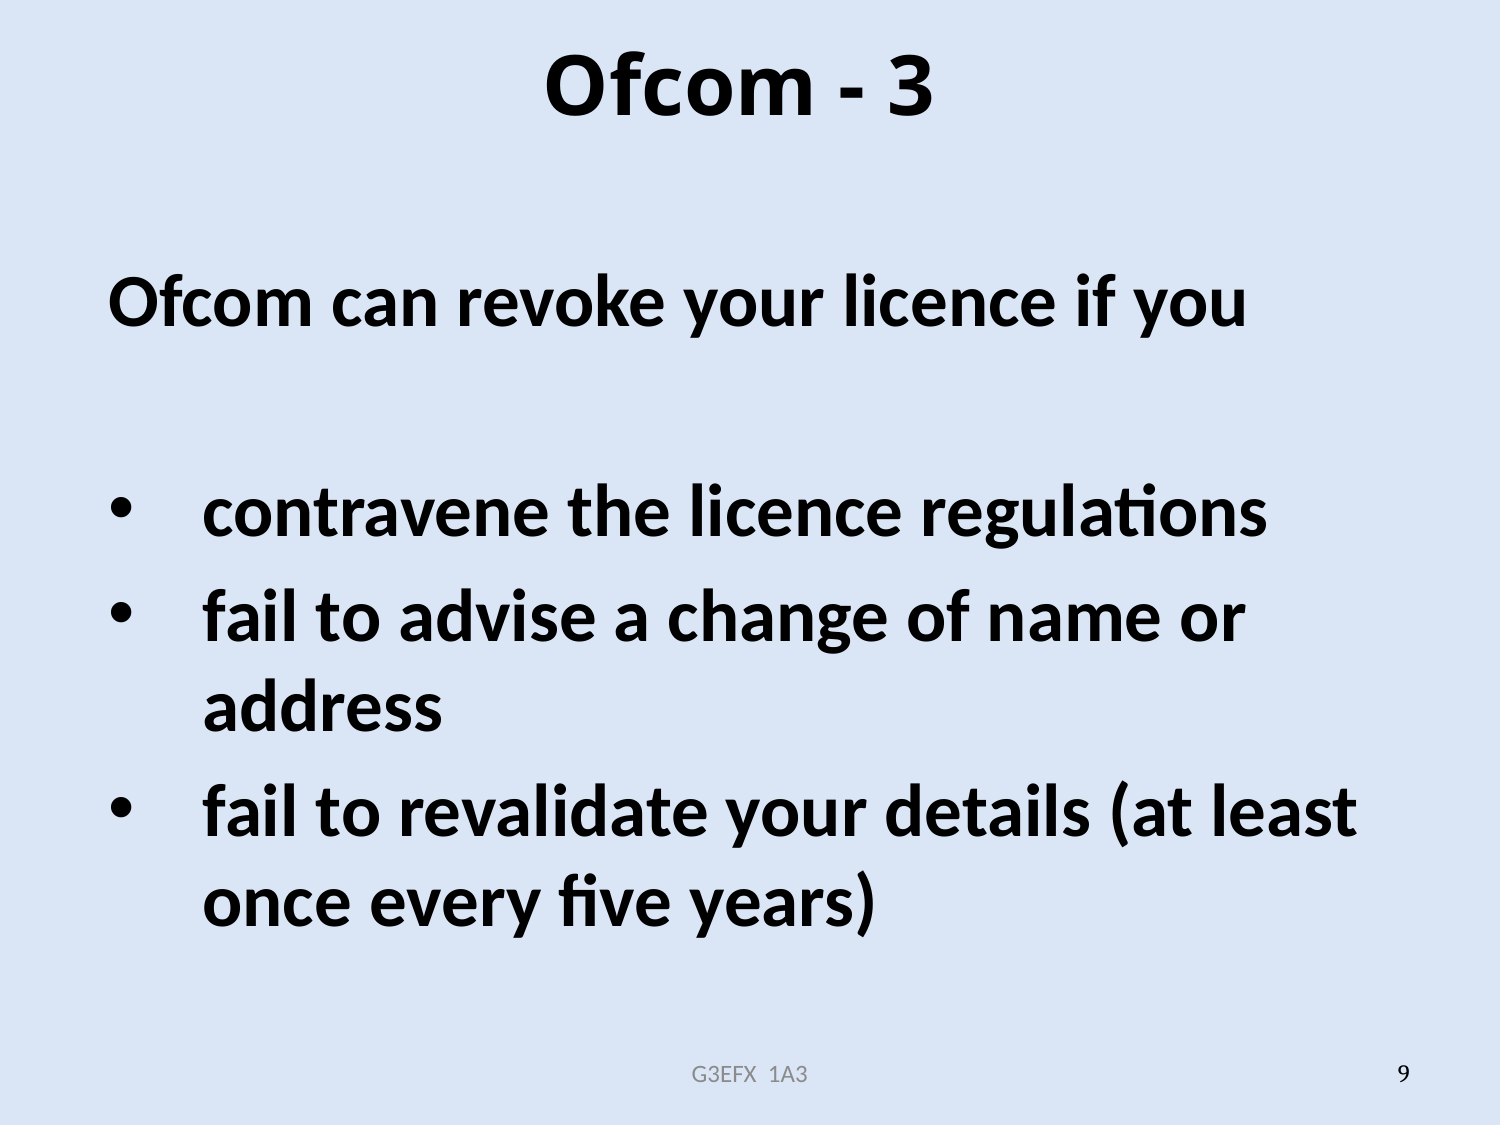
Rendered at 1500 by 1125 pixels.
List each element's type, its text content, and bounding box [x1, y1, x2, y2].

slide_number 9 [1074, 1042, 1425, 1103]
subtitle Ofcom can revoke your licence if you contravene the licence regulations fail to advise a change of name or address fail to revalidate your details (at least once every five years) [93, 243, 1407, 1020]
title Ofcom - 3 [0, 0, 1500, 165]
footer G3EFX 1A3 [512, 1042, 988, 1103]
